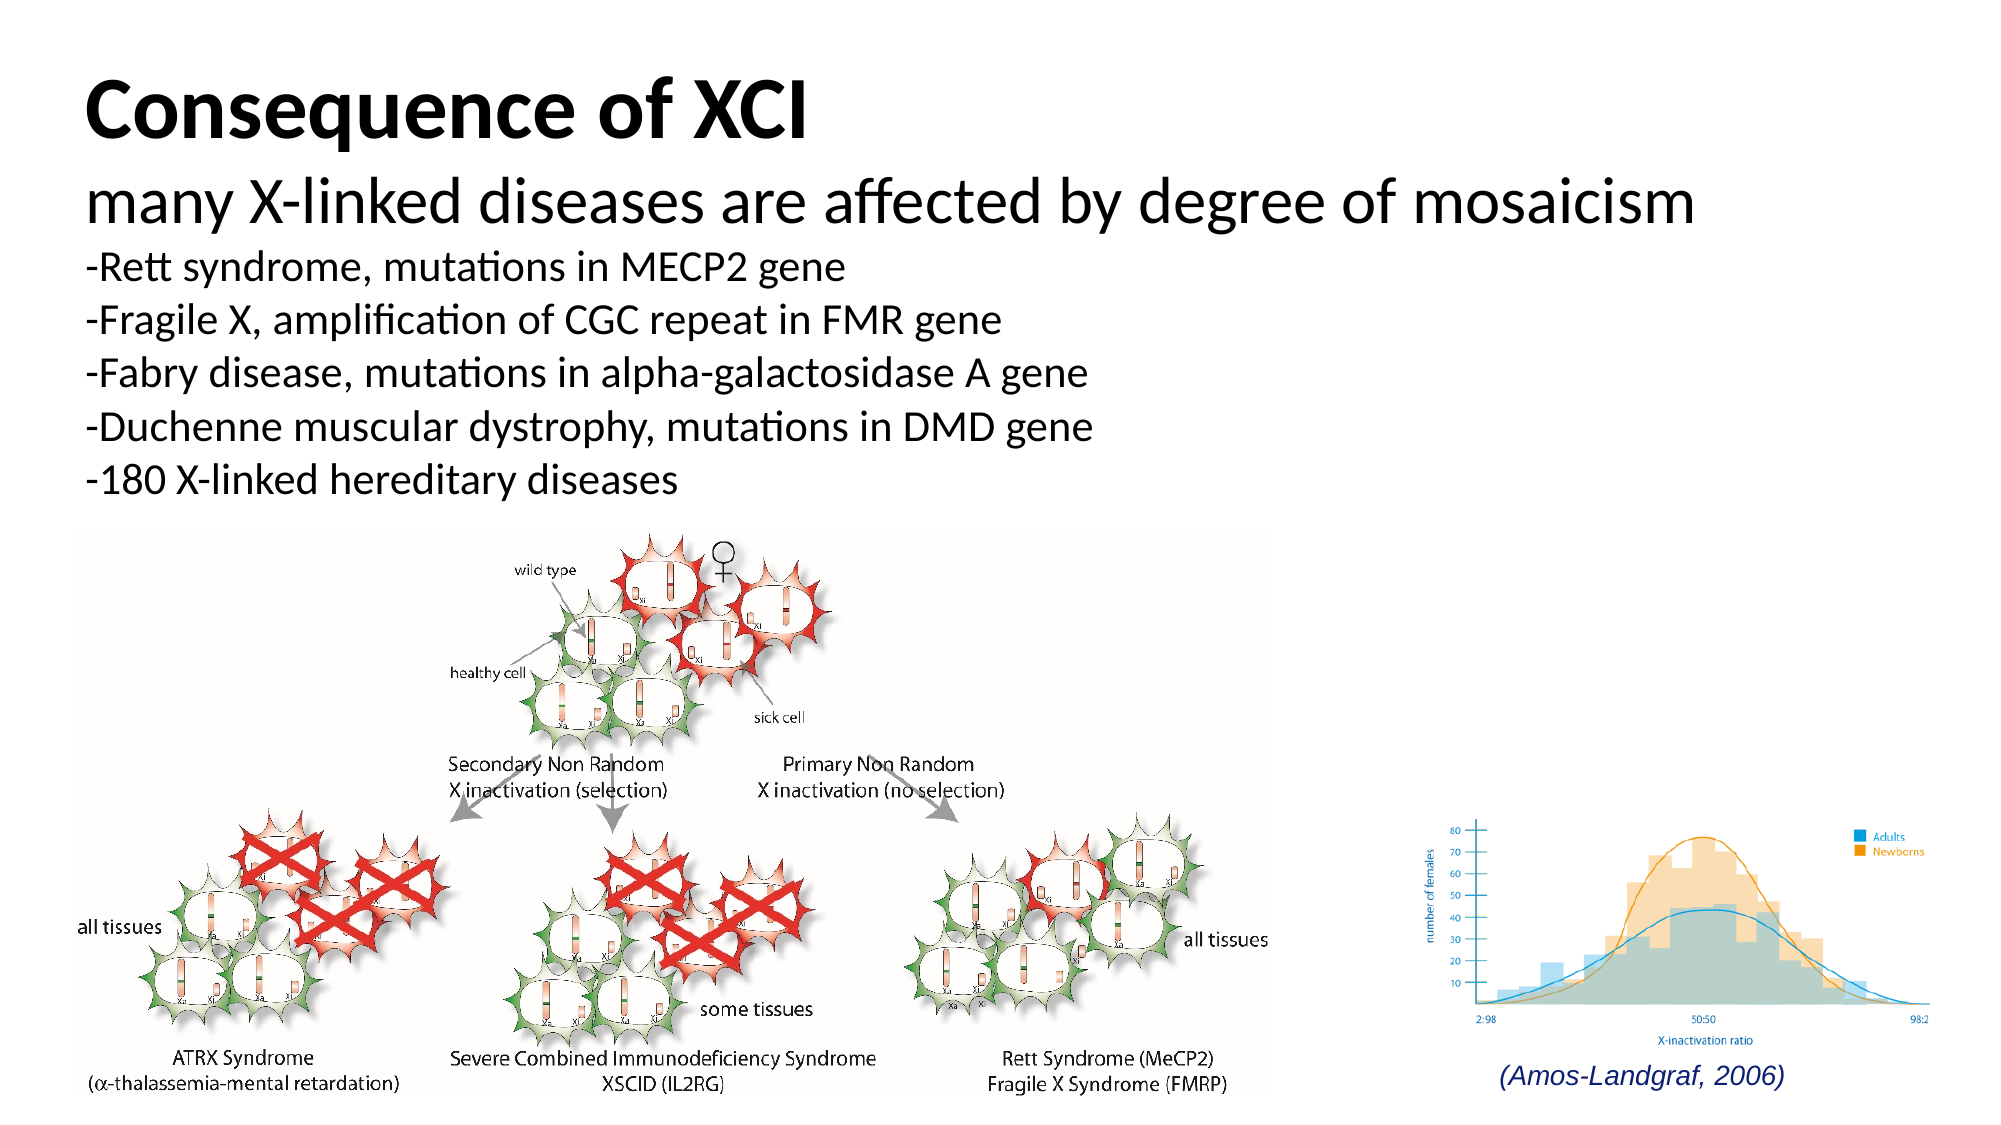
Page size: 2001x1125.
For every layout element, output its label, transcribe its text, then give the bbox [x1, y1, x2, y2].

picture [1423, 819, 1938, 1047]
text_box Consequence of XCI many X-linked diseases are affected by degree of mosaicism -Rett syndrome, mutations in MECP2 gene -Fragile X, amplification of CGC repeat in FMR gene -Fabry disease, mutations in alpha-galactosidase A gene -Duchenne muscular dystrophy, mutations in DMD gene -180 X-linked hereditary diseases [70, 42, 1867, 511]
picture [76, 531, 1268, 1096]
text_box (Amos-Landgraf, 2006) [1484, 1050, 1938, 1099]
